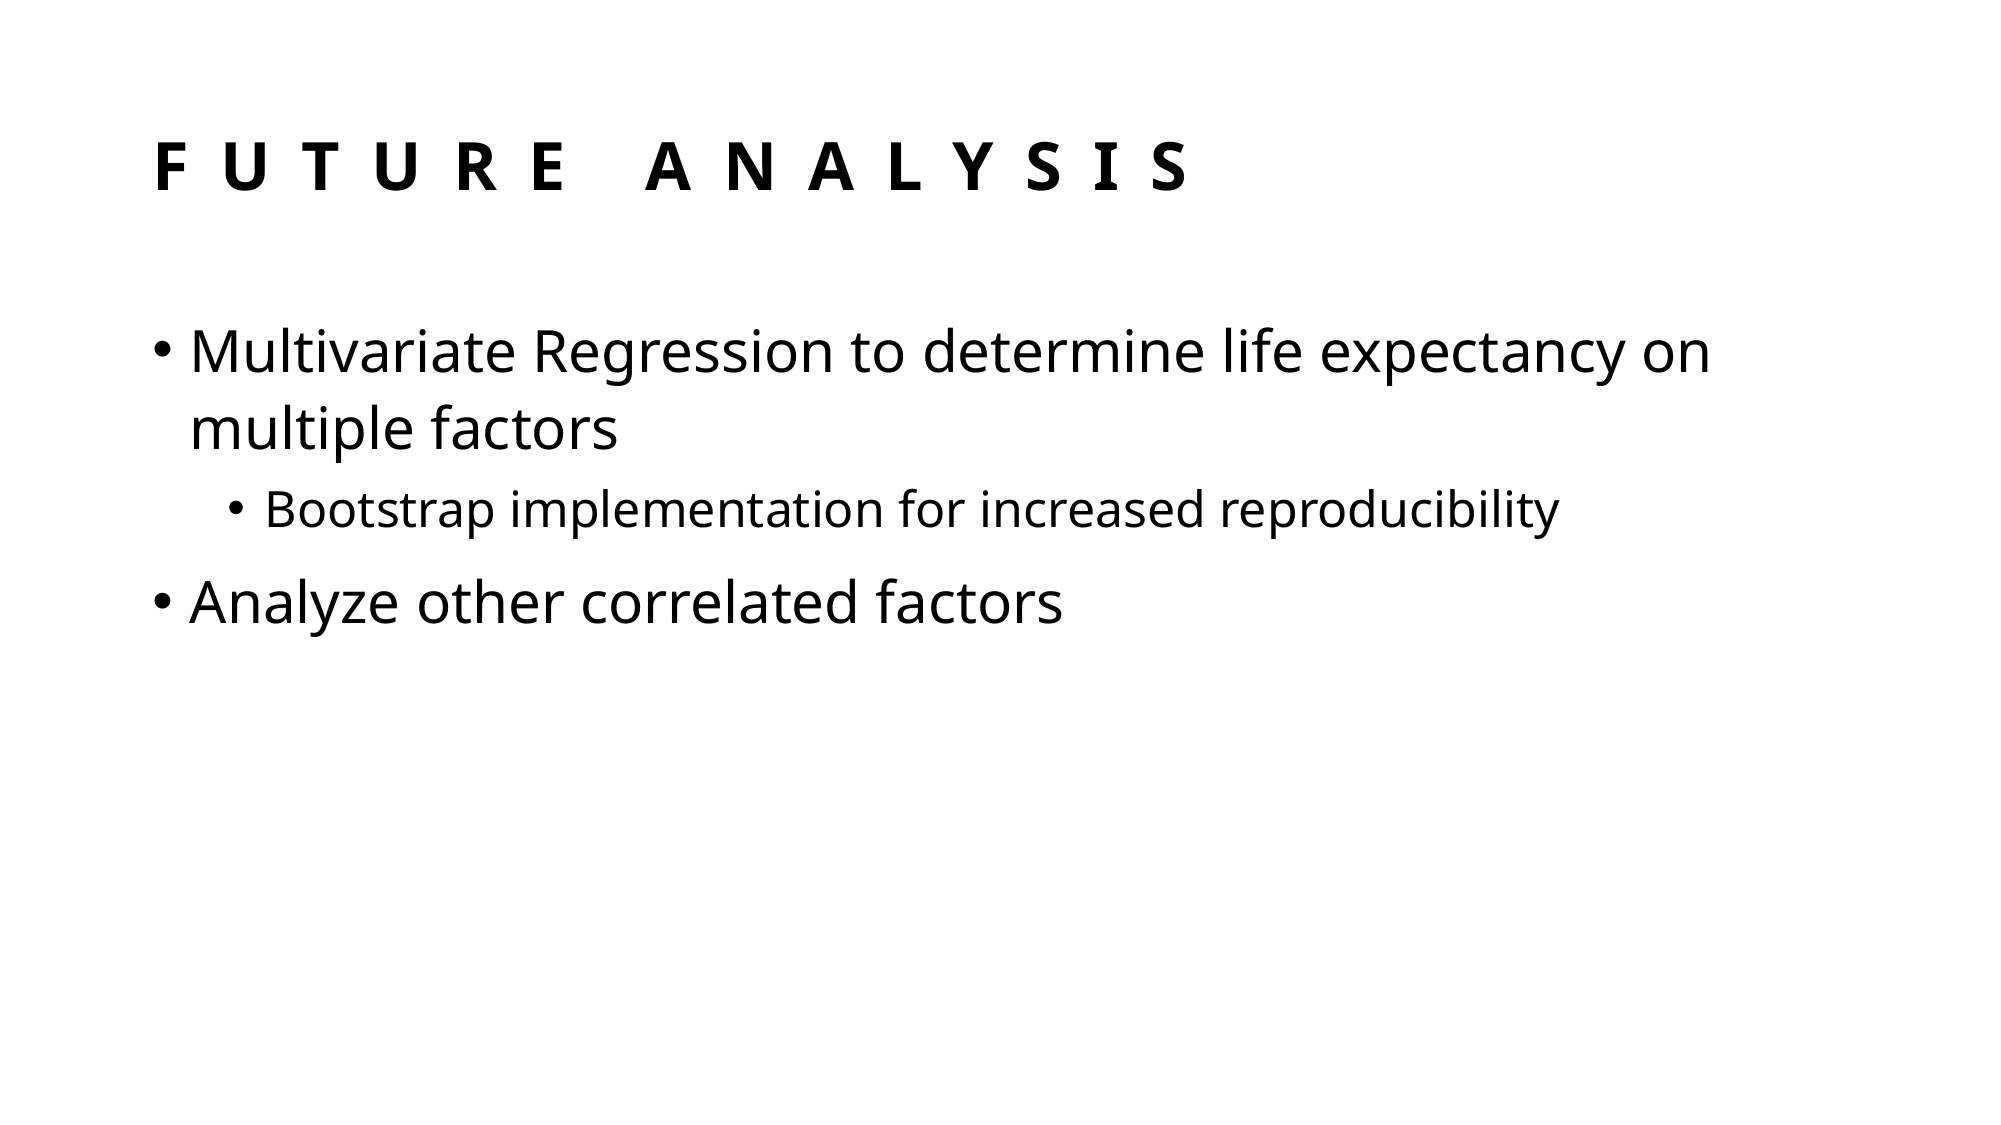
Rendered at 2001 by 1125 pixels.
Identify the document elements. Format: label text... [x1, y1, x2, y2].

title Future Analysis [137, 59, 1863, 278]
list Multivariate Regression to determine life expectancy on multiple factors Bootstrap implementation for increased reproducibility Analyze other correlated factors [137, 299, 1863, 1014]
